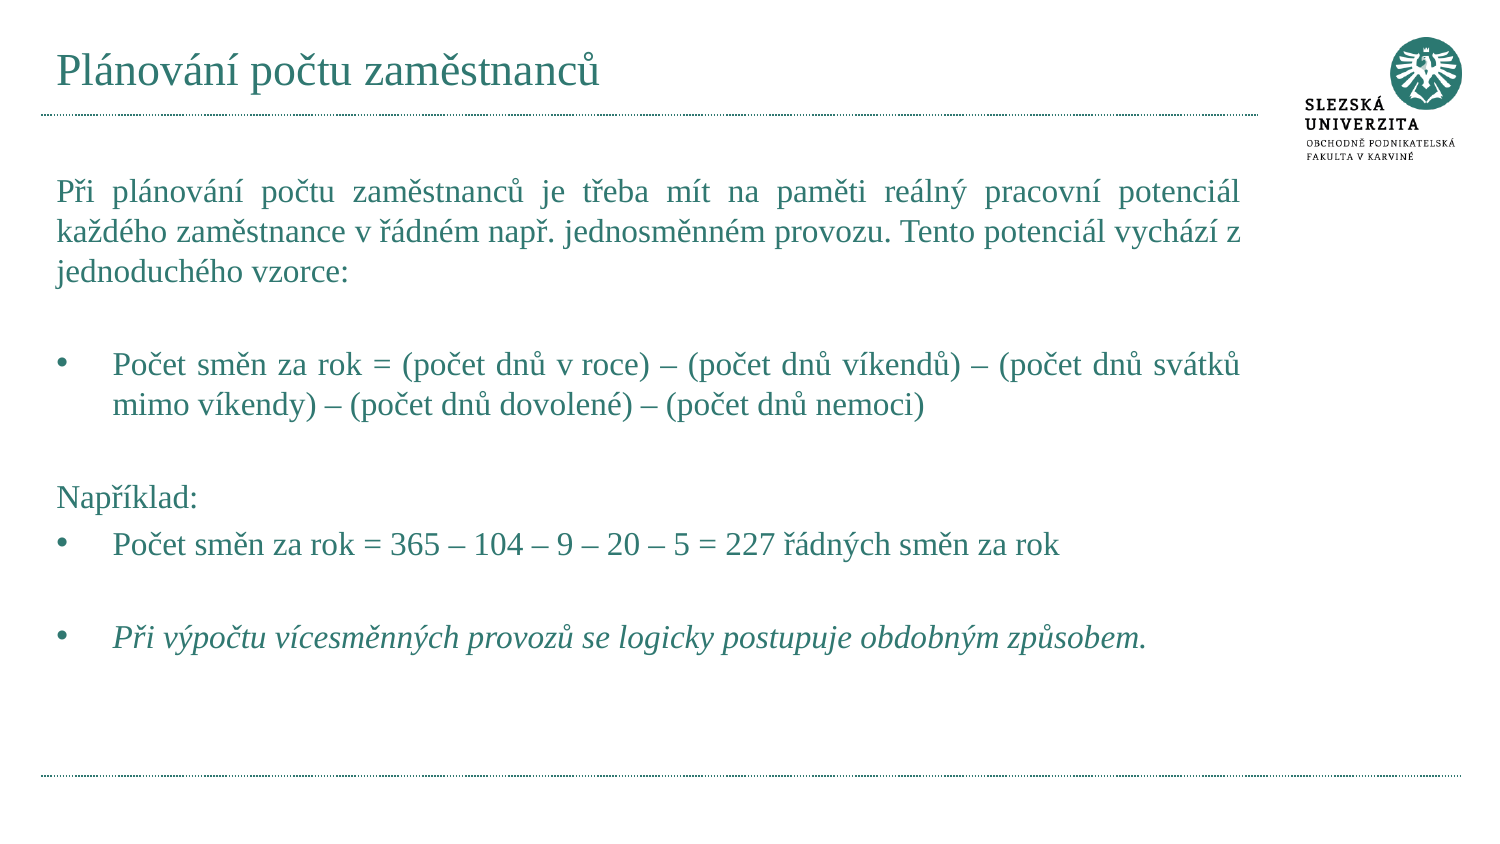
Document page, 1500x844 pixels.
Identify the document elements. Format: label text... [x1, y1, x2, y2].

text_box Při plánování počtu zaměstnanců je třeba mít na paměti reálný pracovní potenciál každého zaměstnance v řádném např. jednosměnném provozu. Tento potenciál vychází z jednoduchého vzorce: Počet směn za rok = (počet dnů v roce) – (počet dnů víkendů) – (počet dnů svátků mimo víkendy) – (počet dnů dovolené) – (počet dnů nemoci) Například: Počet směn za rok = 365 – 104 – 9 – 20 – 5 = 227 řádných směn za rok Při výpočtu vícesměnných provozů se logicky postupuje obdobným způsobem. [41, 116, 1258, 706]
title Plánování počtu zaměstnanců [41, 32, 1282, 116]
picture [1305, 37, 1462, 160]
